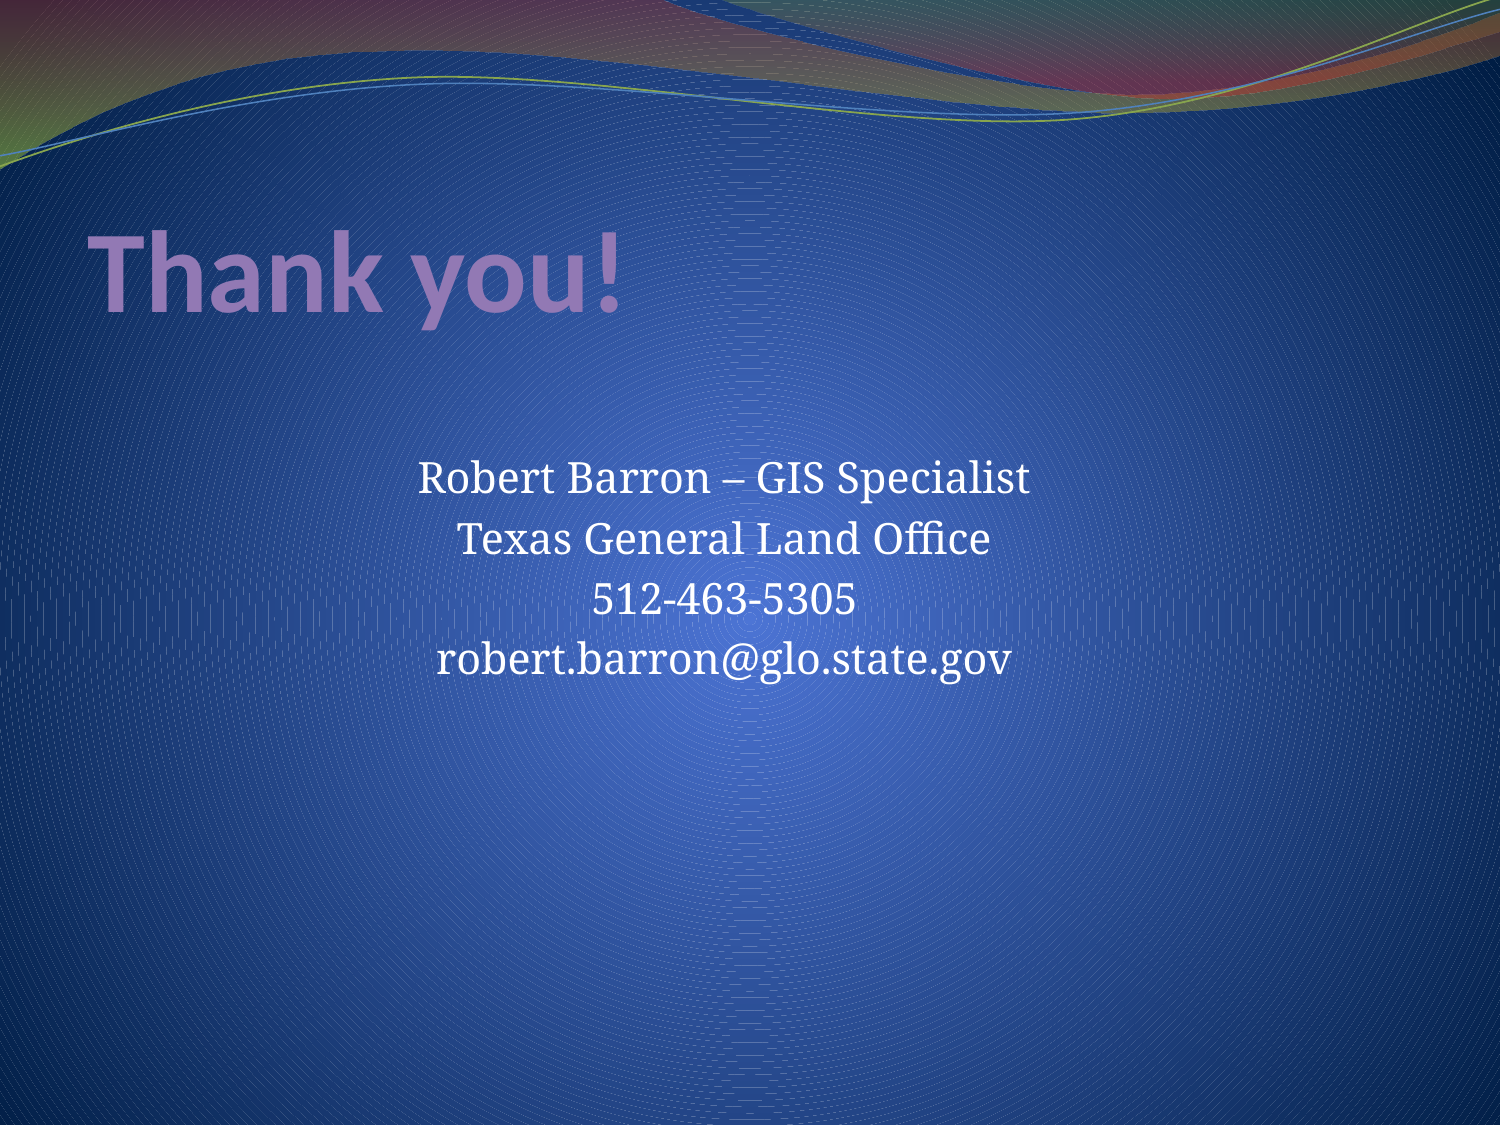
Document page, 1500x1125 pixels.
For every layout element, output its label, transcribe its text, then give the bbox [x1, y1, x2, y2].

list Robert Barron – GIS Specialist Texas General Land Office 512-463-5305 robert.barron@glo.state.gov [86, 443, 1362, 692]
title Thank you! [87, 137, 1363, 336]
